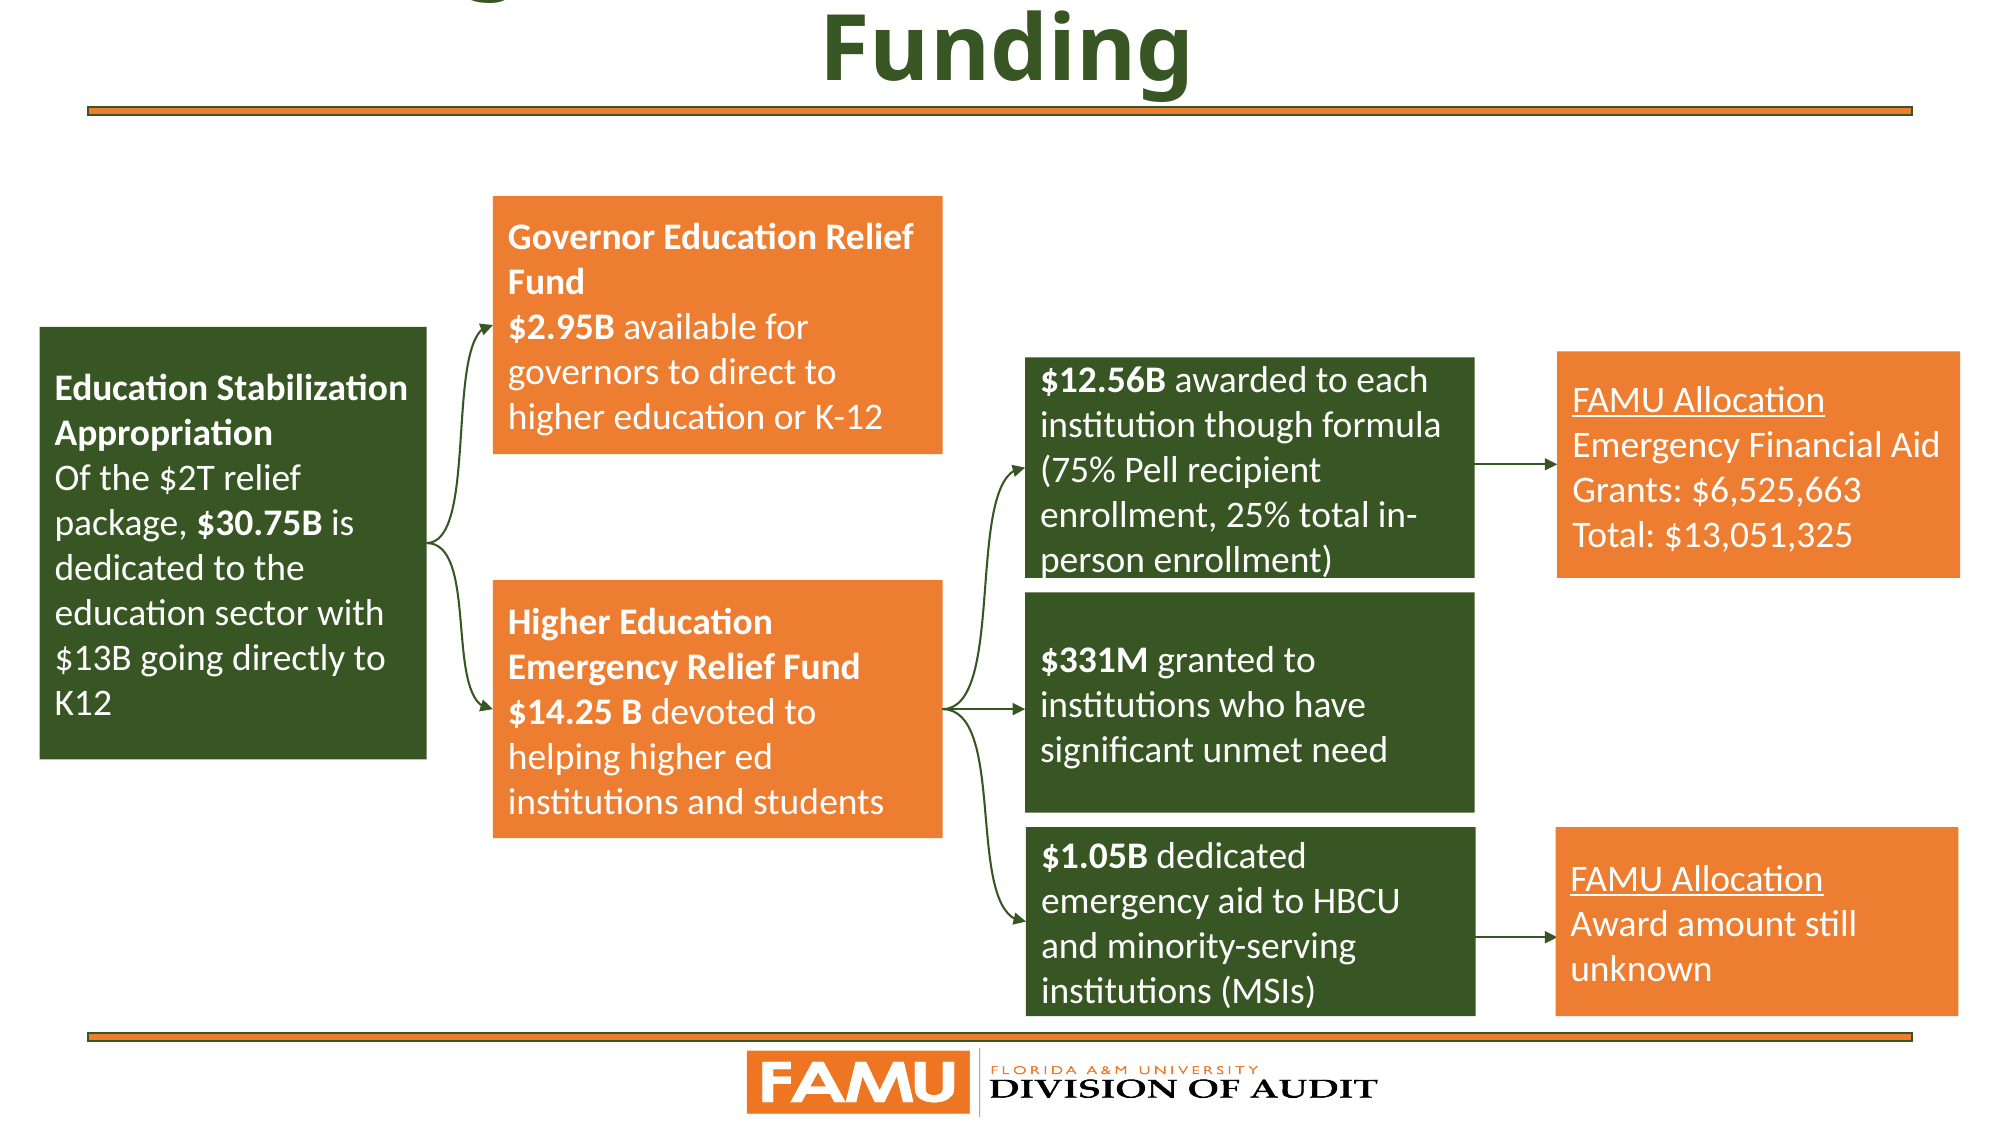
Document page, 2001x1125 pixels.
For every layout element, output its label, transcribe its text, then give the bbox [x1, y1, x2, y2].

text_box Higher Education Emergency Relief Fund $14.25 B devoted to helping higher ed institutions and students [492, 579, 942, 839]
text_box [942, 709, 1026, 922]
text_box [1024, 357, 1476, 1017]
picture [728, 1048, 1396, 1117]
text_box [87, 106, 1913, 116]
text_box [426, 325, 493, 543]
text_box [942, 467, 1026, 709]
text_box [426, 543, 493, 710]
text_box Education Stabilization Appropriation Of the $2T relief package, $30.75B is dedicated to the education sector with $13B going directly to K12 [39, 326, 428, 760]
text_box FAMU Allocation Award amount still unknown [1554, 826, 1959, 1017]
text_box FAMU Allocation Emergency Financial Aid Grants: $6,525,663 Total: $13,051,325 [1556, 350, 1961, 579]
title Higher Education’s Stimulus Funding [257, 8, 1758, 106]
text_box [87, 1032, 1913, 1042]
text_box Governor Education Relief Fund $2.95B available for governors to direct to higher education or K-12 [492, 195, 944, 455]
